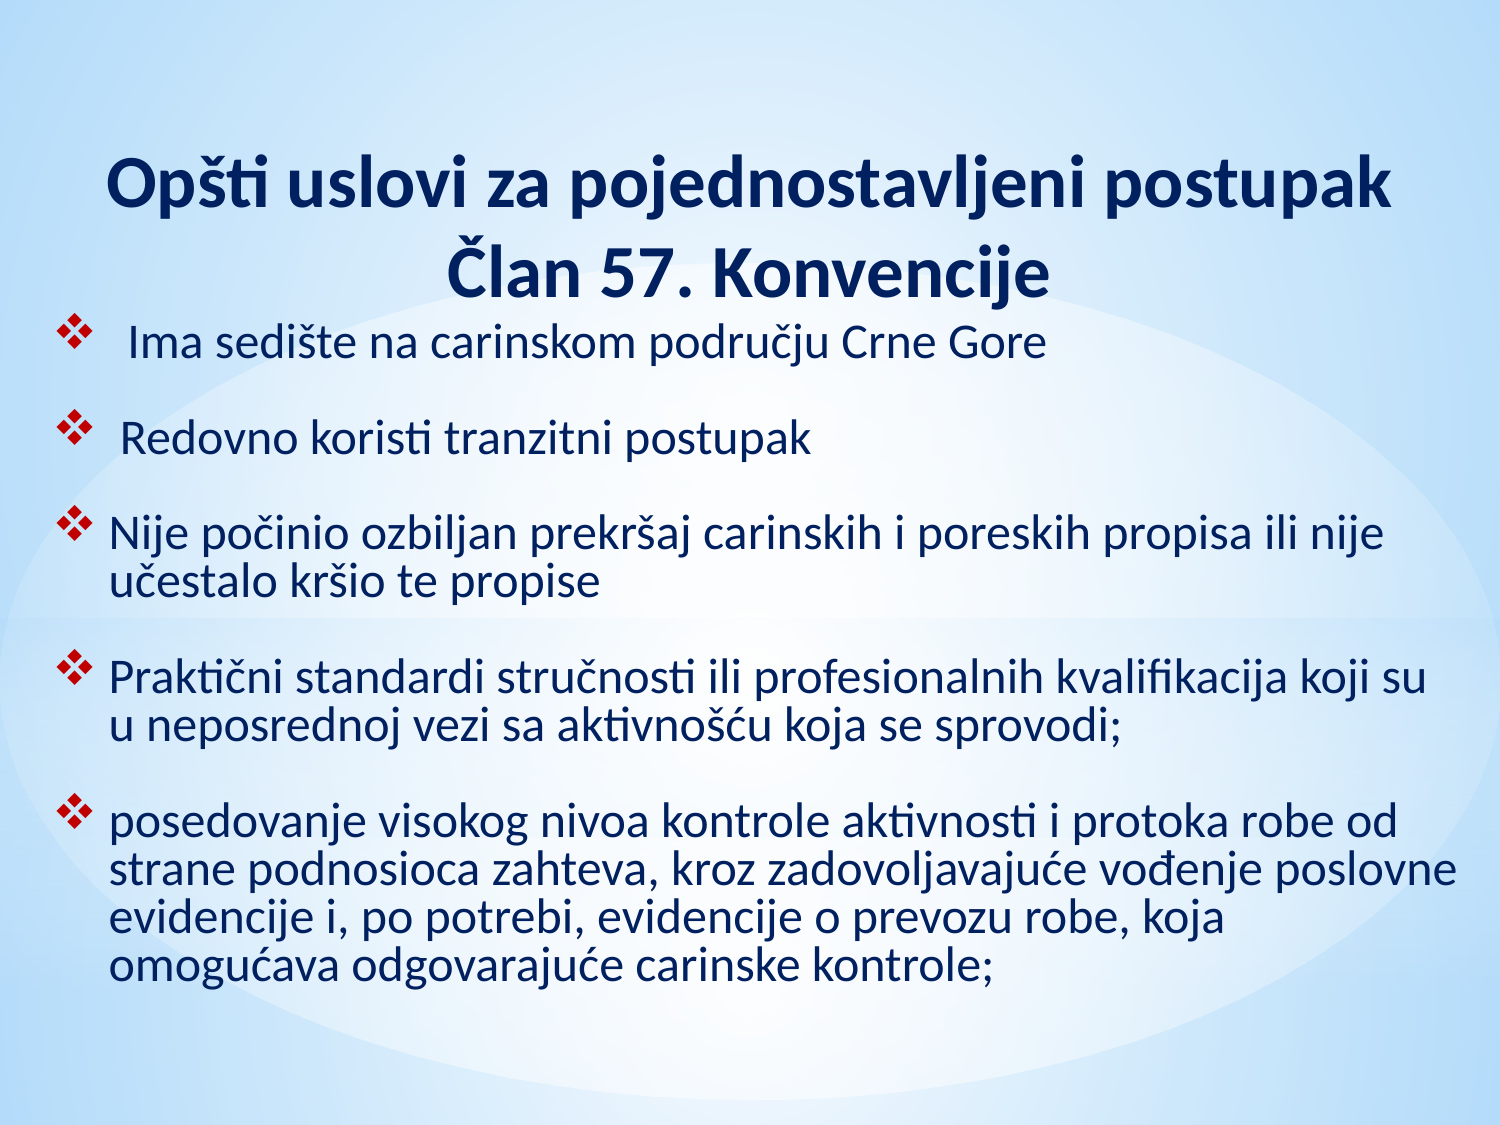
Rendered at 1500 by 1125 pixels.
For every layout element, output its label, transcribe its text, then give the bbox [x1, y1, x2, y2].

text_box Ima sedište na carinskom području Crne Gore Redovno koristi tranzitni postupak Nije počinio ozbiljan prekršaj carinskih i poreskih propisa ili nije učestalo kršio te propise Praktični standardi stručnosti ili profesionalnih kvalifikacija koji su u neposrednoj vezi sa aktivnošću koja se sprovodi; posedovanje visokog nivoa kontrole aktivnosti i protoka robe od strane podnosioca zahteva, kroz zadovoljavajuće vođenje poslovne evidencije i, po potrebi, evidencije o prevozu robe, koja omogućava odgovarajuće carinske kontrole; [37, 312, 1475, 1095]
text_box Opšti uslovi za pojednostavljeni postupak Član 57. Konvencije [0, 124, 1500, 320]
